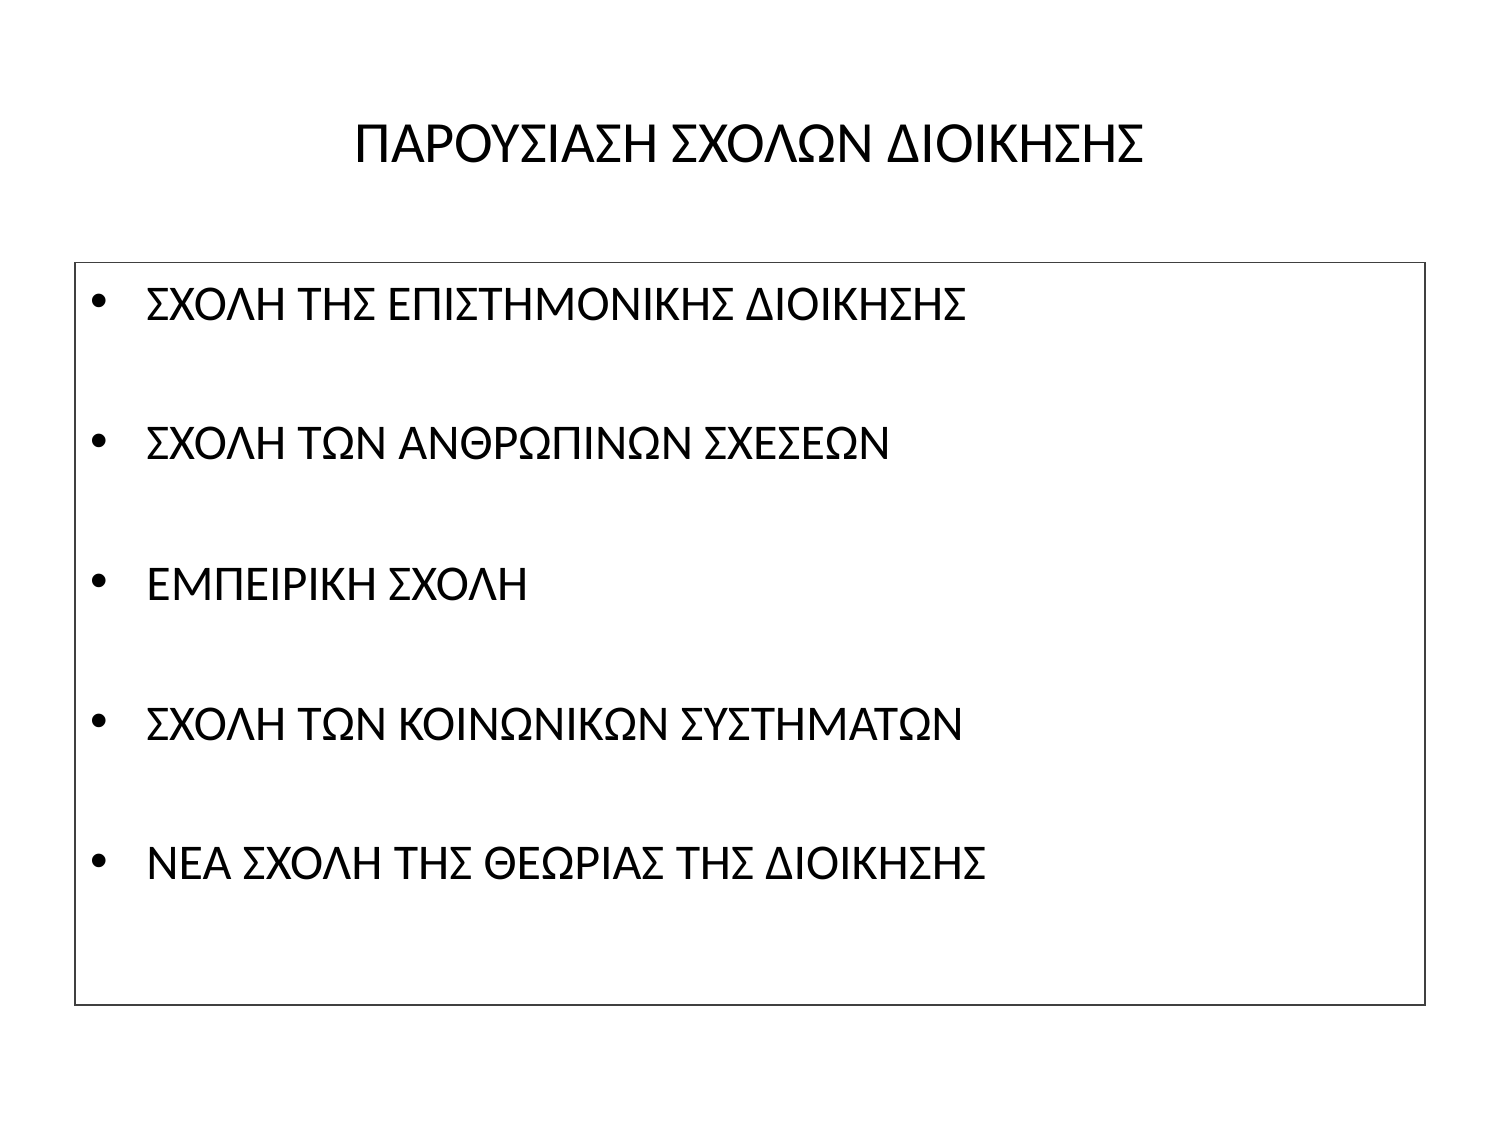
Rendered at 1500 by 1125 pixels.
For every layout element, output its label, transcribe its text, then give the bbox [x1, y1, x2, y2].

list ΣΧΟΛΗ ΤΗΣ ΕΠΙΣΤΗΜΟΝΙΚΗΣ ΔΙΟΙΚΗΣΗΣ ΣΧΟΛΗ ΤΩΝ ΑΝΘΡΩΠΙΝΩΝ ΣΧΕΣΕΩΝ ΕΜΠΕΙΡΙΚΗ ΣΧΟΛΗ ΣΧΟΛΗ ΤΩΝ ΚΟΙΝΩΝΙΚΩΝ ΣΥΣΤΗΜΑΤΩΝ ΝΕΑ ΣΧΟΛΗ ΤΗΣ ΘΕΩΡΙΑΣ ΤΗΣ ΔΙΟΙΚΗΣΗΣ [74, 262, 1426, 1006]
title ΠΑΡΟΥΣΙΑΣΗ ΣΧΟΛΩΝ ΔΙΟΙΚΗΣΗΣ [74, 44, 1426, 233]
